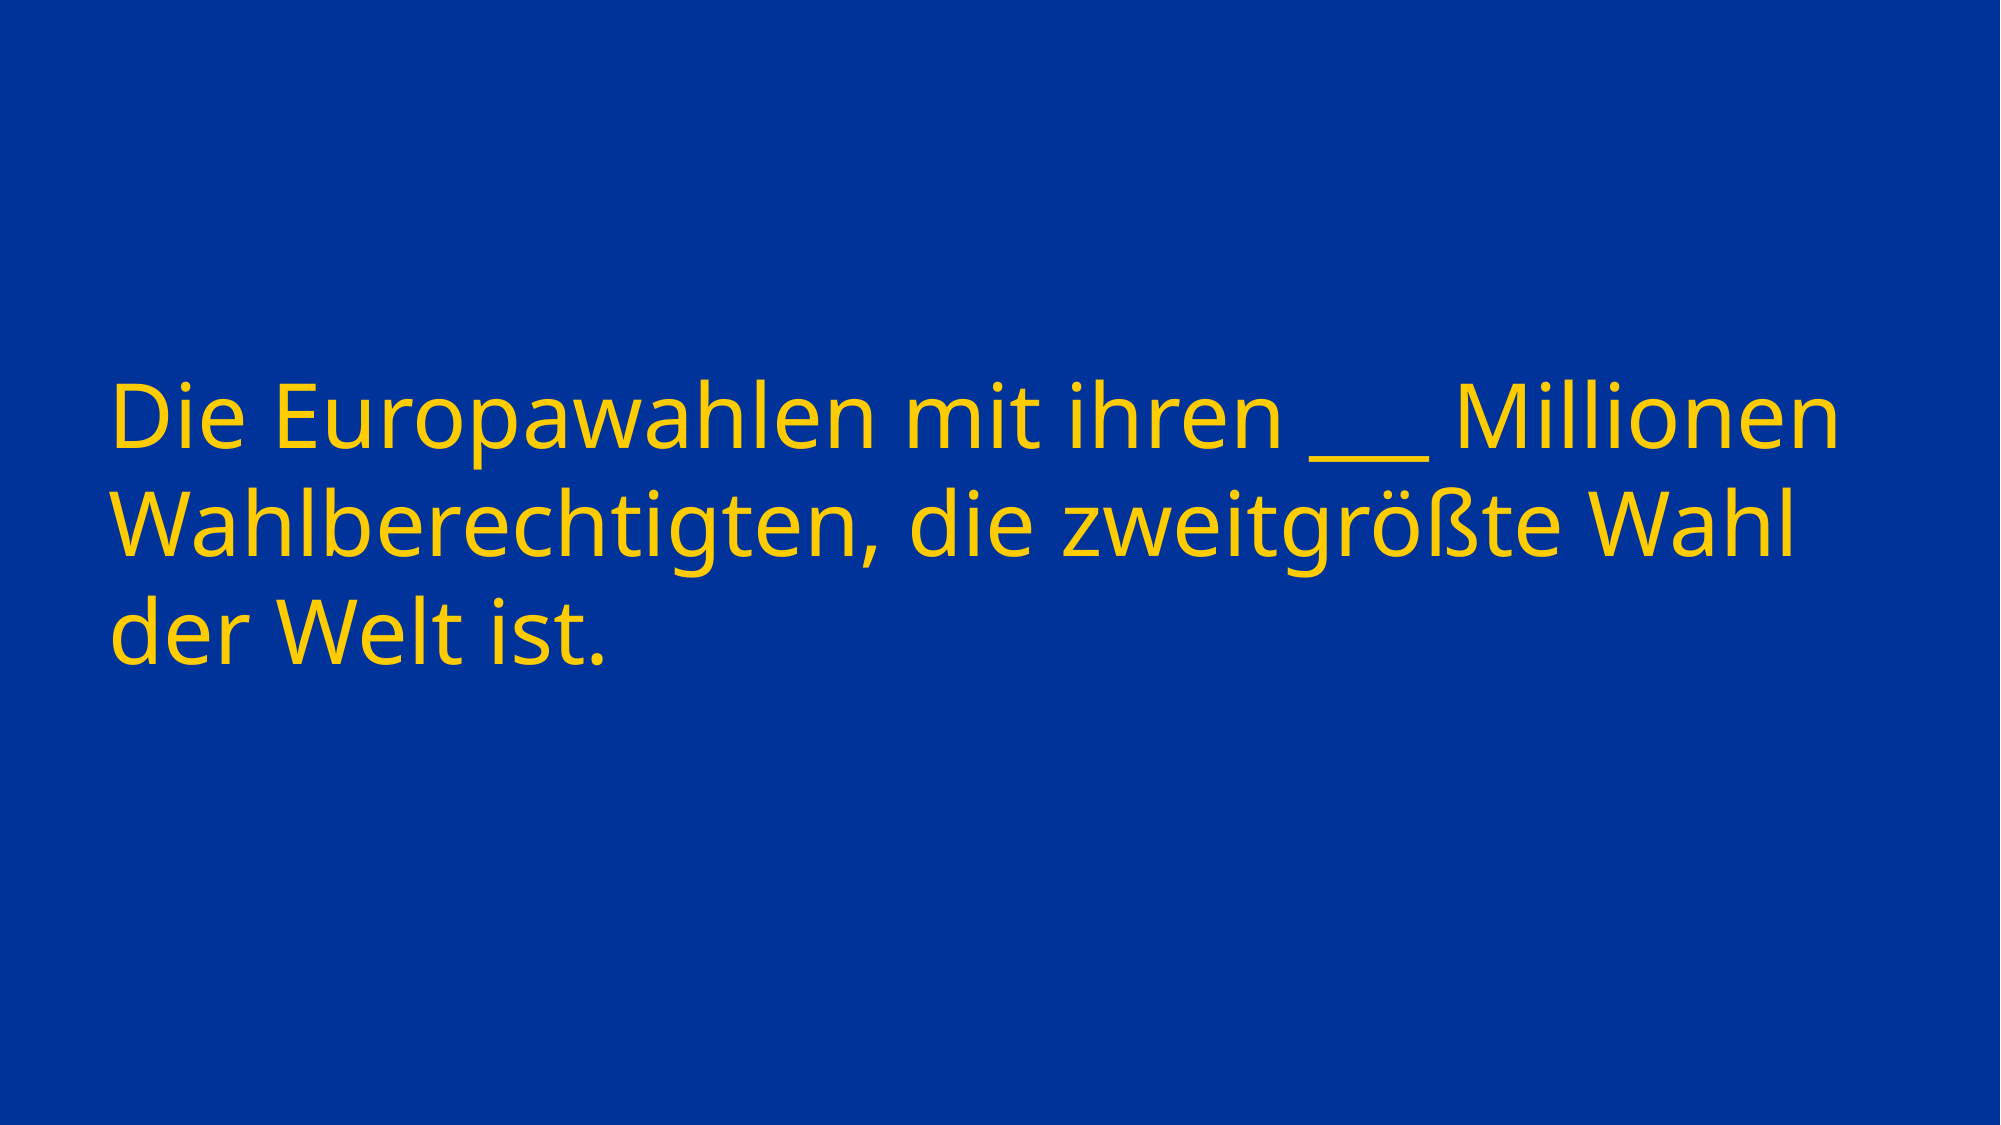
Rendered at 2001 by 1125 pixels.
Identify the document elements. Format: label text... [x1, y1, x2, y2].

title Die Europawahlen mit ihren ___ Millionen Wahlberechtigten, die zweitgrößte Wahl der Welt ist. [93, 350, 1907, 692]
